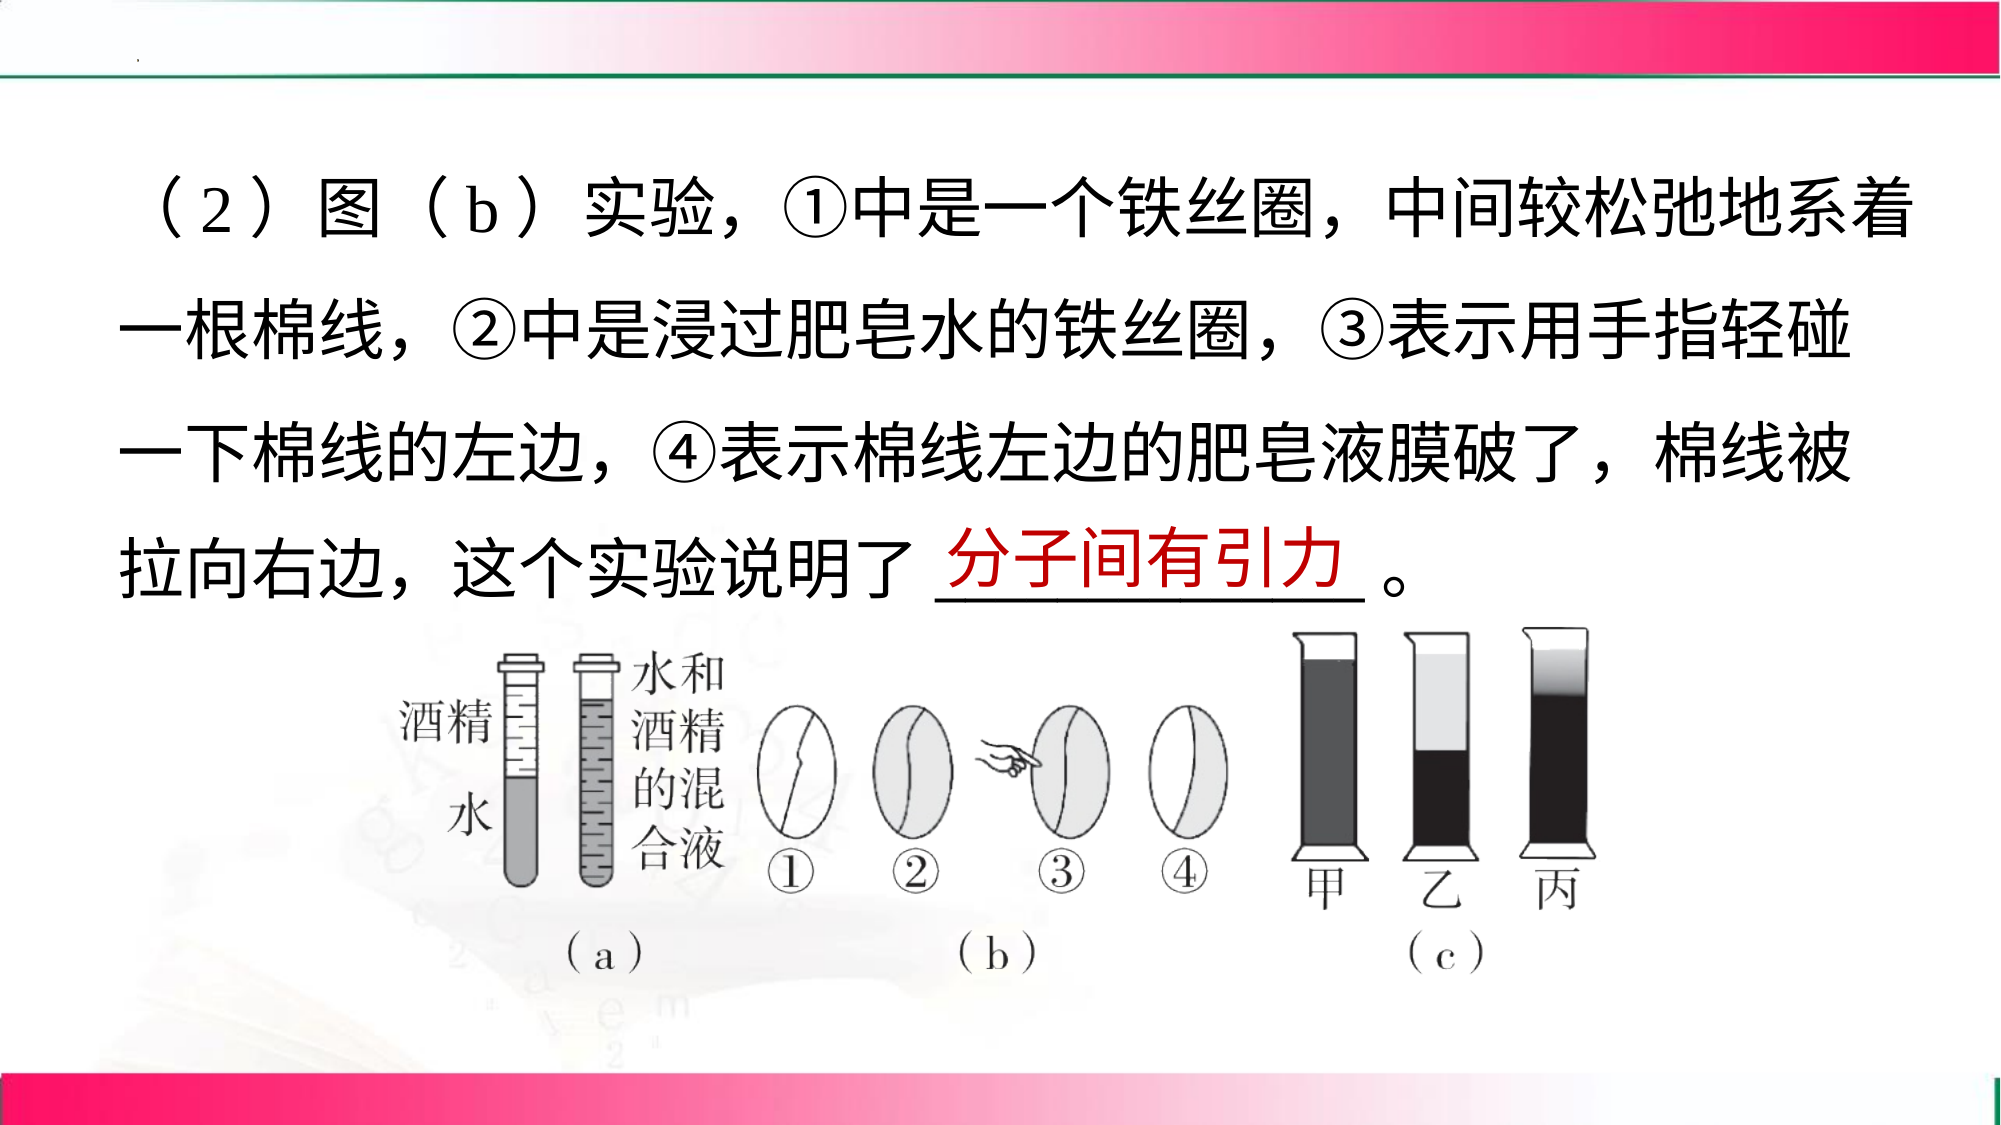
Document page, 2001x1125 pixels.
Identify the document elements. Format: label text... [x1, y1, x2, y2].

picture [0, 0, 2001, 1125]
text_box （2）图（b）实验，①中是一个铁丝圈，中间较松弛地系着 一根棉线，②中是浸过肥皂水的铁丝圈，③表示用手指轻碰 一下棉线的左边，④表示棉线左边的肥皂液膜破了，棉线被 拉向右边，这个实验说明了______________。 [117, 123, 1882, 595]
text_box 分子间有引力 [921, 479, 1370, 585]
